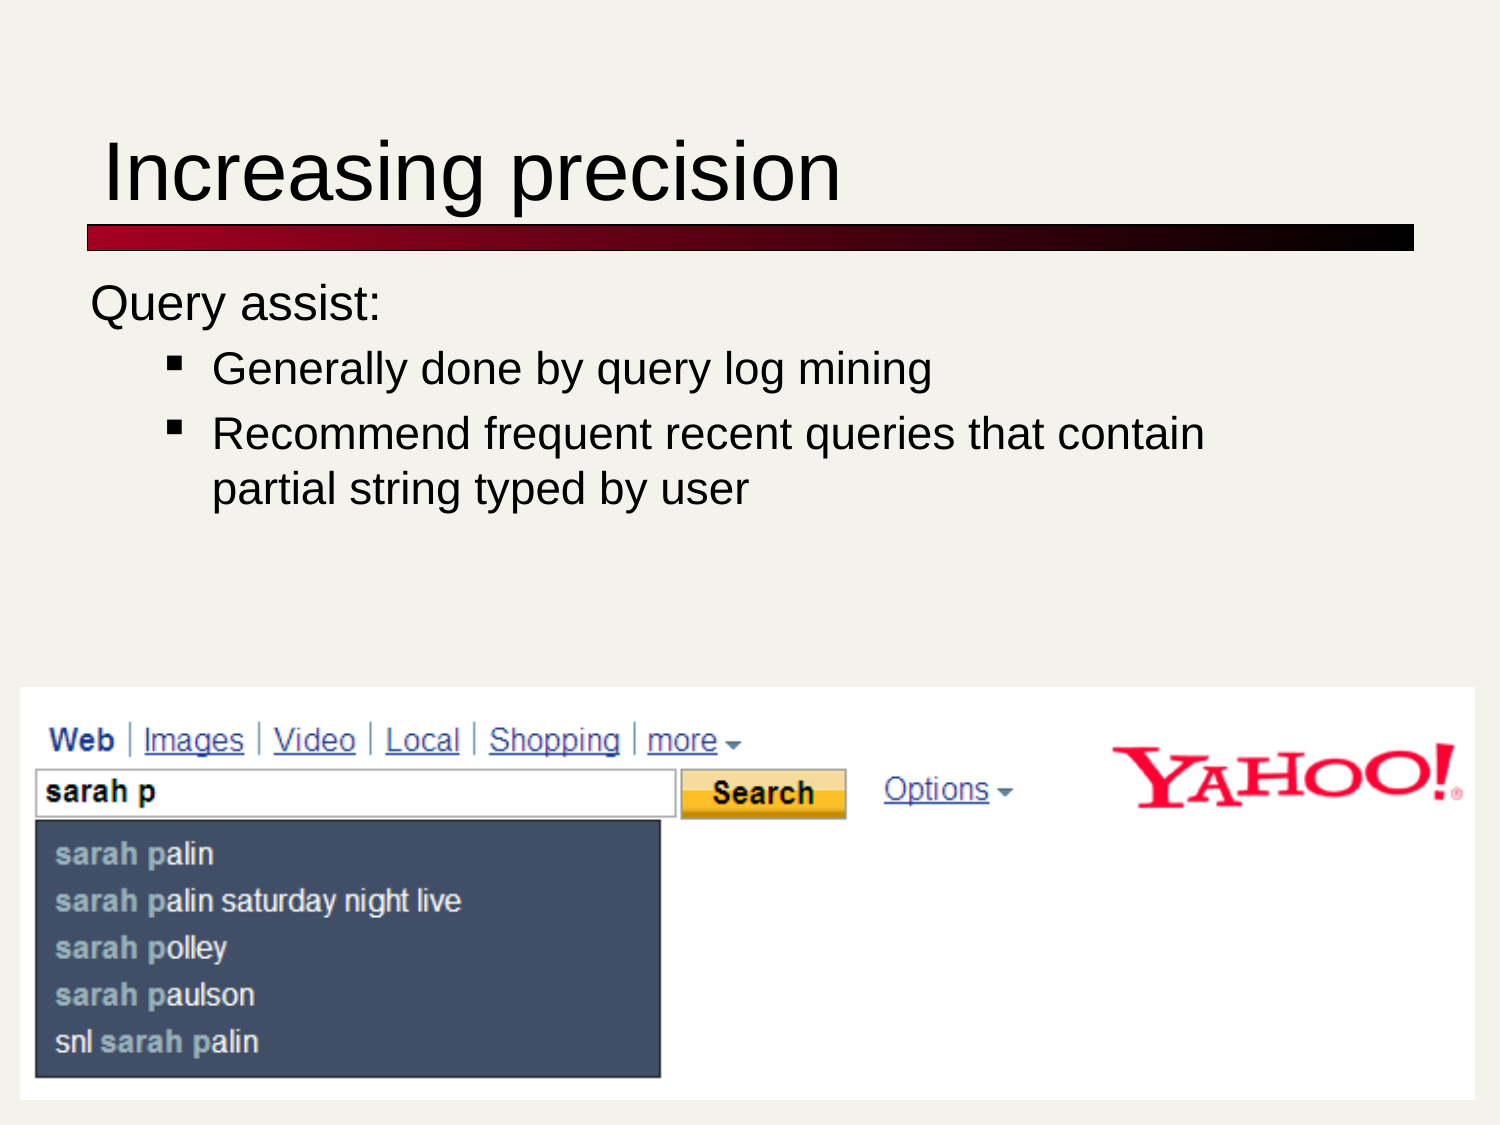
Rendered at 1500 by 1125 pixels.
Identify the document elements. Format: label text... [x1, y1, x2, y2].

title Increasing precision [87, 62, 1413, 226]
list Query assist: Generally done by query log mining Recommend frequent recent queries that contain partial string typed by user [74, 262, 1351, 651]
picture [20, 687, 1476, 1101]
